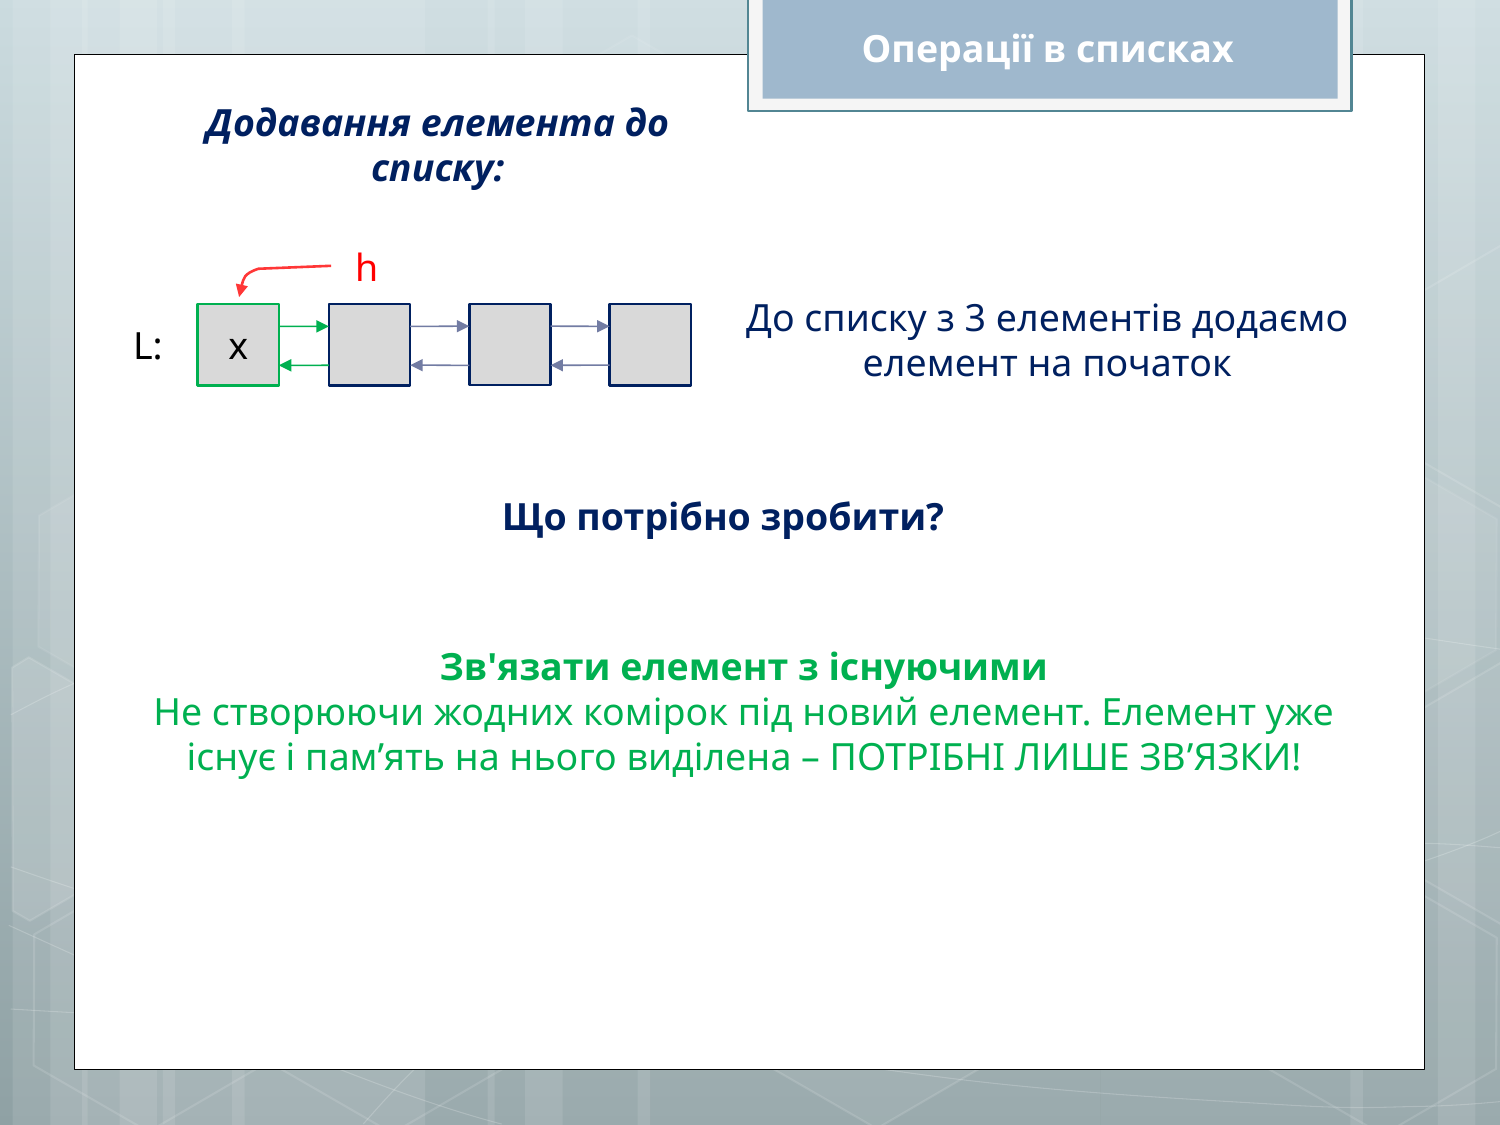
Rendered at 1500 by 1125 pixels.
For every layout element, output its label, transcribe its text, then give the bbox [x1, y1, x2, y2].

text_box Що потрібно зробити? [398, 485, 1048, 546]
text_box Зв'язати елемент з існуючими Не створюючи жодних комірок під новий елемент. Елемент уже існує і пам’ять на нього виділена – ПОТРІБНІ ЛИШЕ ЗВ’ЯЗКИ! [100, 635, 1388, 786]
text_box L: [118, 314, 178, 374]
text_box [235, 264, 332, 297]
text_box [608, 303, 692, 387]
text_box [328, 303, 411, 387]
text_box [468, 303, 552, 386]
text_box Додавання елемента до списку: [178, 91, 697, 196]
text_box h [335, 236, 399, 296]
text_box x [196, 303, 280, 387]
text_box До списку з 3 елементів додаємо елемент на початок [722, 286, 1373, 392]
text_box Операції в списках [846, 17, 1249, 78]
